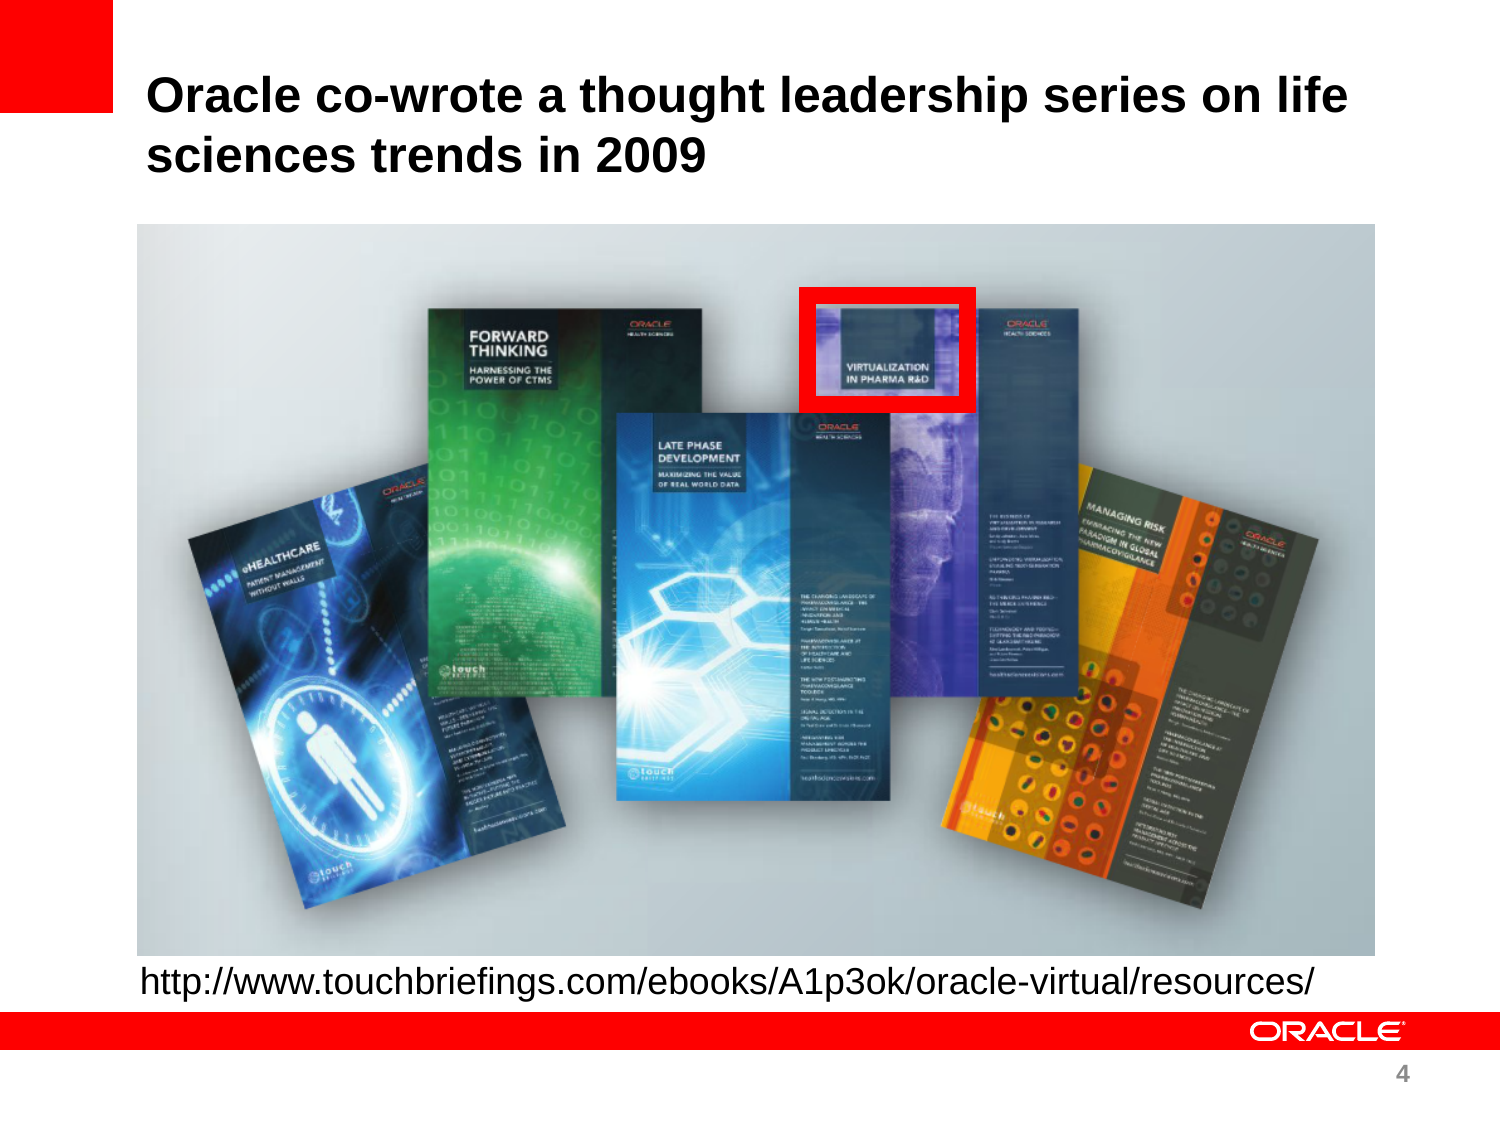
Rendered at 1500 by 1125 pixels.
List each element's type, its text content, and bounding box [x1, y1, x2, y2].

picture [0, 0, 113, 113]
title Oracle co-wrote a thought leadership series on life sciences trends in 2009 [145, 62, 1413, 217]
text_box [124, 287, 1438, 1011]
picture [0, 1012, 1500, 1050]
text_box 4 [1074, 1042, 1425, 1103]
picture [137, 224, 1376, 287]
